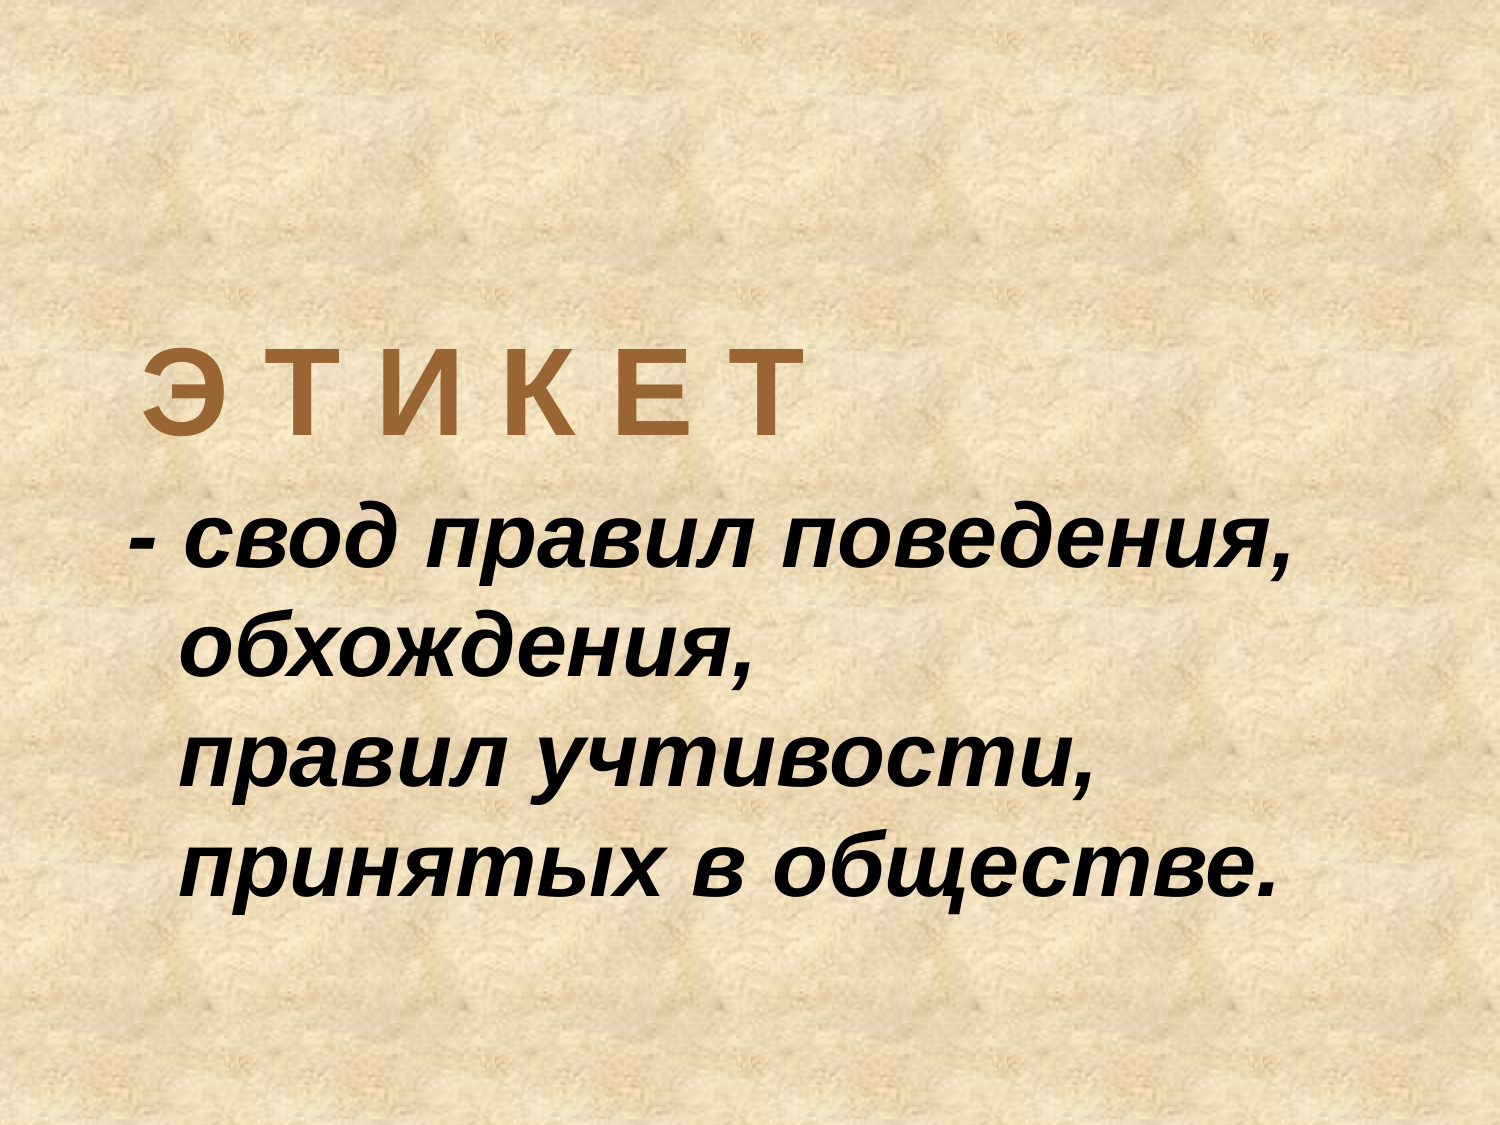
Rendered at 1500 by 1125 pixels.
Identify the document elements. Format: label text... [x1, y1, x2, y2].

picture [0, 0, 1500, 1125]
text_box - свод правил поведения, обхождения, правил учтивости, принятых в обществе. [112, 467, 1388, 1125]
text_box Э Т И К Е Т [125, 152, 1091, 468]
